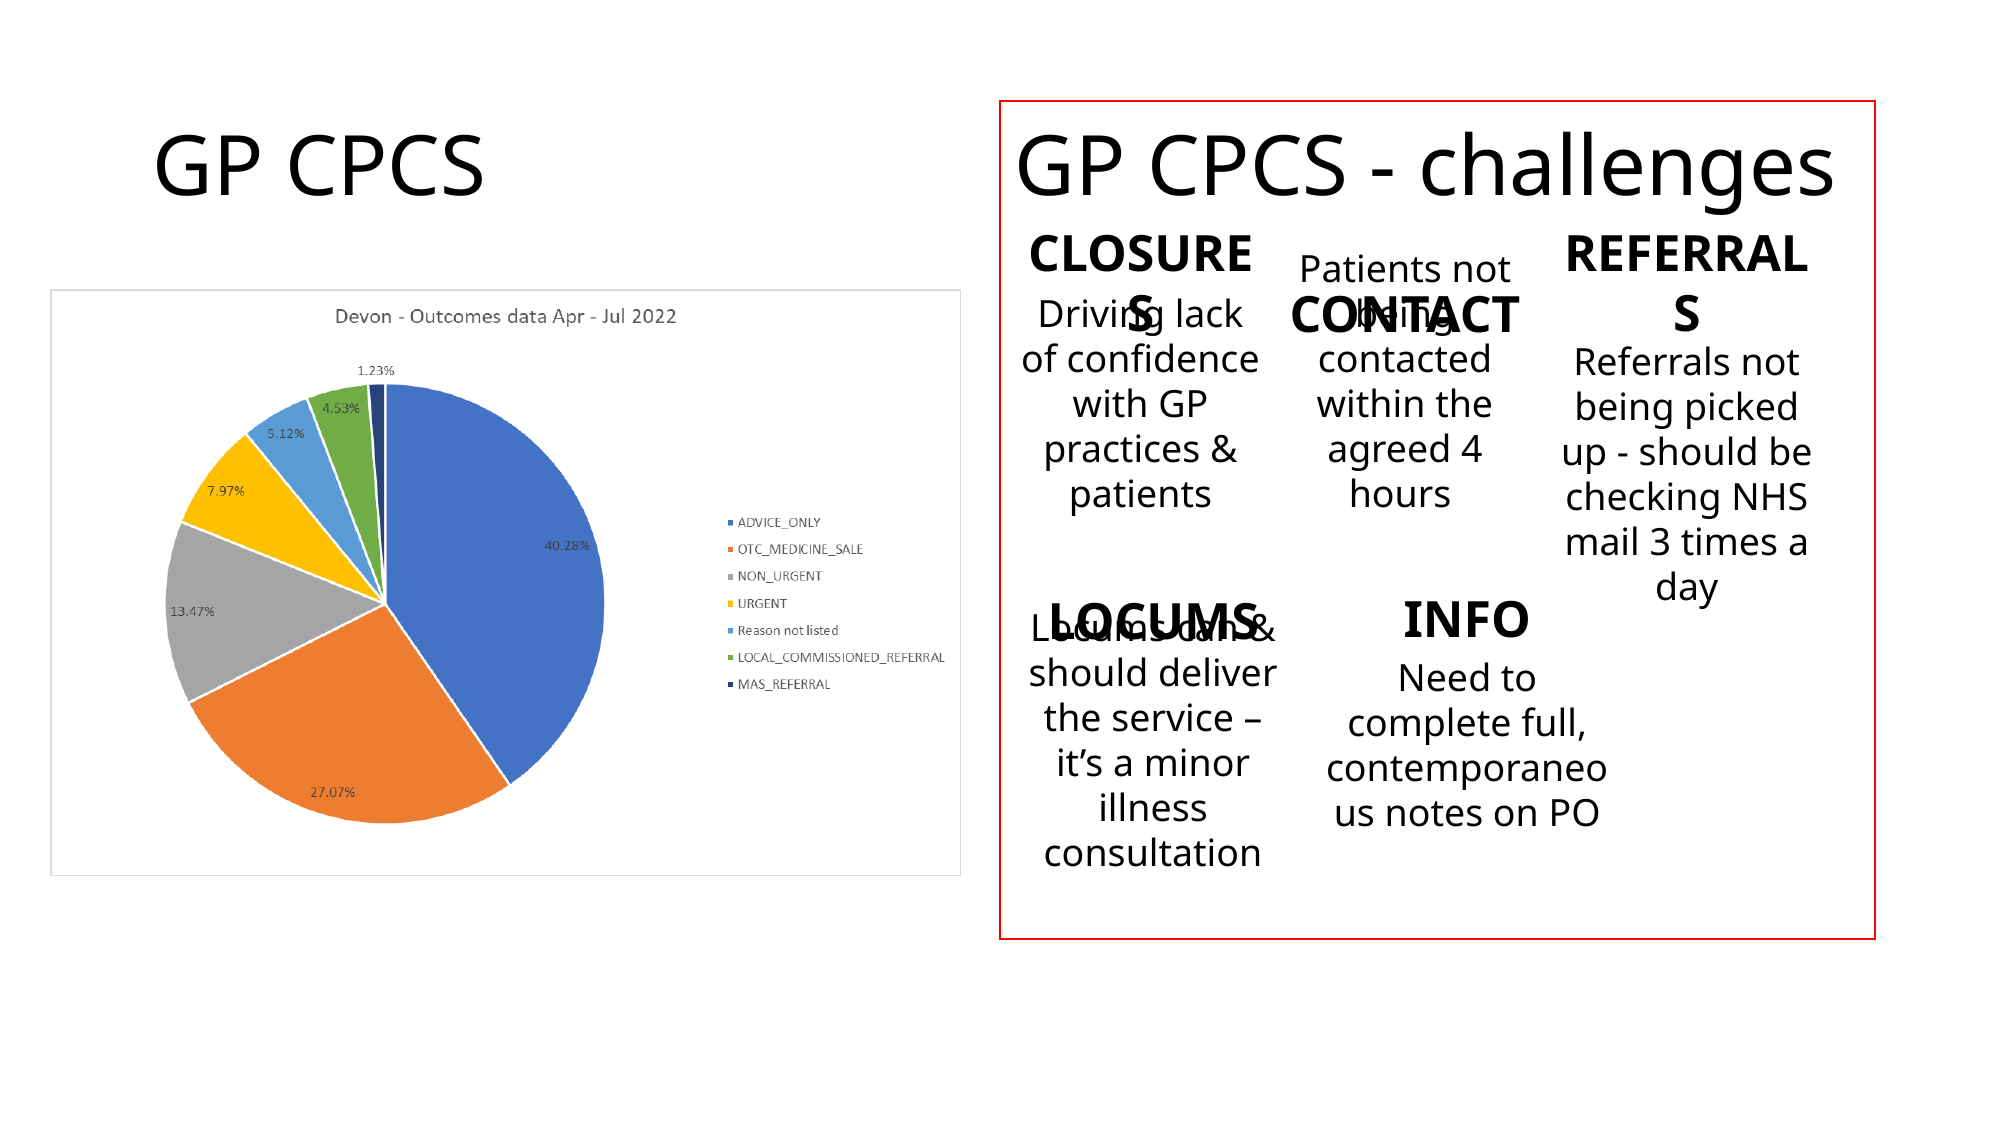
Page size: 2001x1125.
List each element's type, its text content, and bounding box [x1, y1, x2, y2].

text_box [999, 100, 1876, 940]
title GP CPCS [137, 59, 1863, 278]
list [50, 289, 961, 876]
